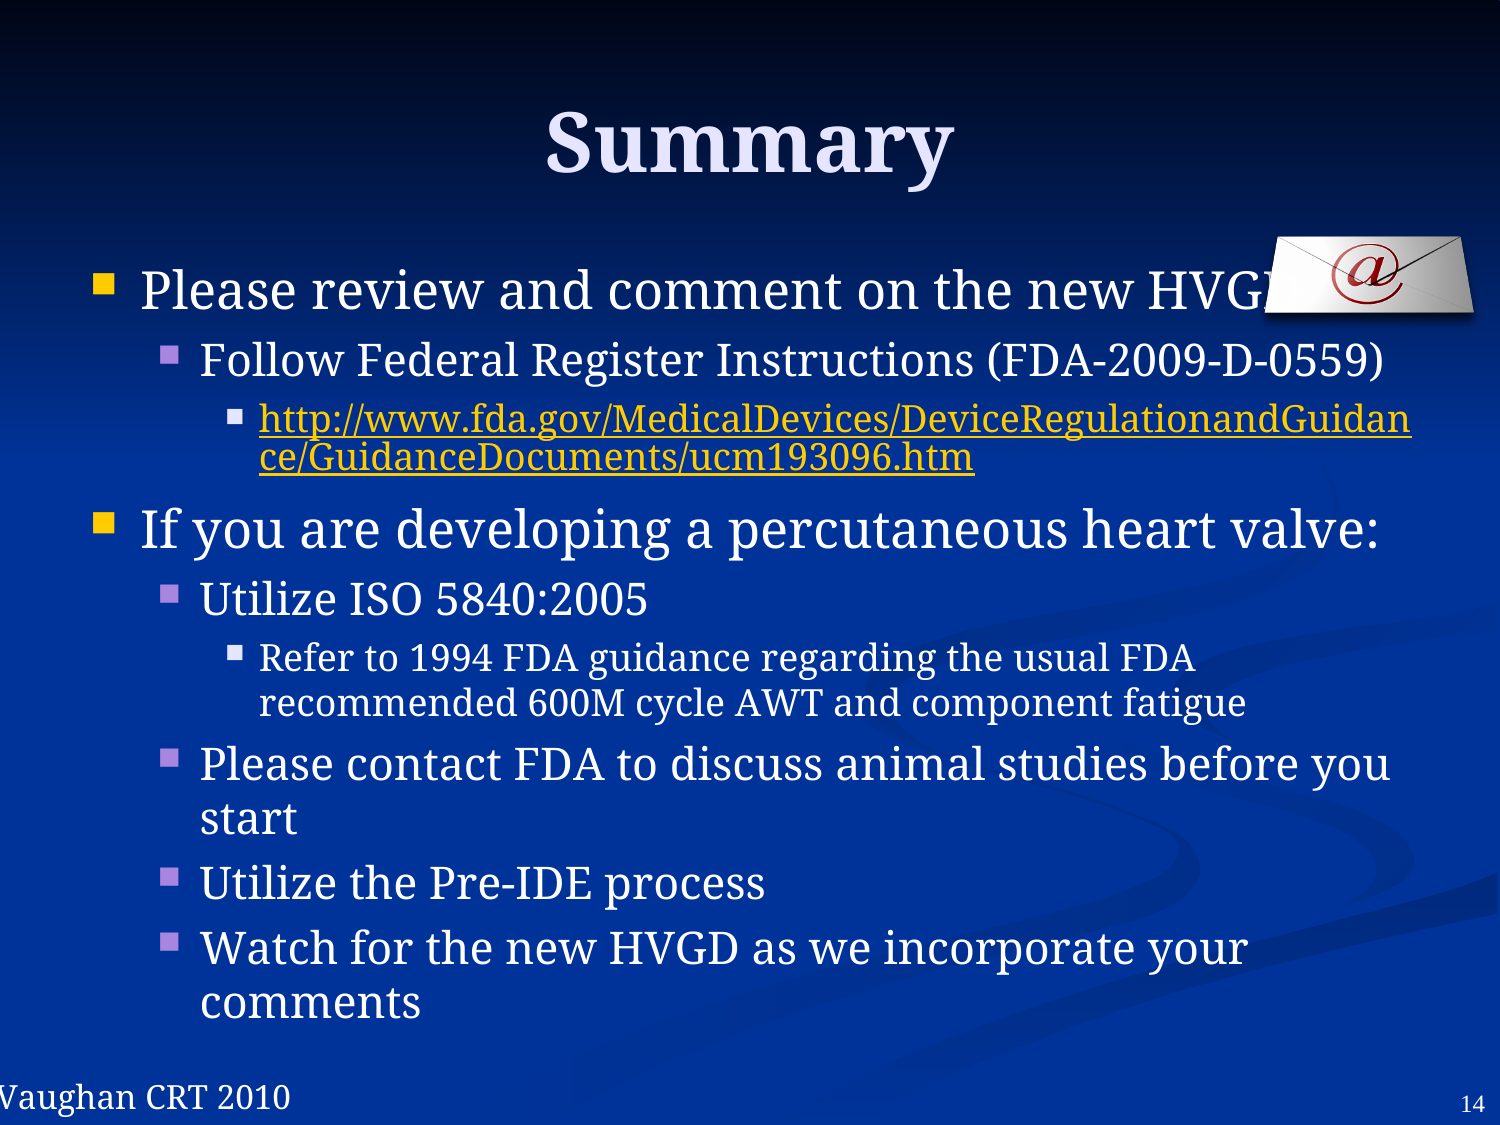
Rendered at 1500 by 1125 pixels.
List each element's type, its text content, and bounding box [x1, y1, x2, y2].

picture [1254, 233, 1484, 332]
title Summary [75, 45, 1425, 233]
slide_number 14 [1149, 1046, 1500, 1125]
list Please review and comment on the new HVGD Follow Federal Register Instructions (FDA-2009-D-0559) http://www.fda.gov/MedicalDevices/DeviceRegulationandGuidance/GuidanceDocuments/ucm193096.htm If you are developing a percutaneous heart valve: Utilize ISO 5840:2005 Refer to 1994 FDA guidance regarding the usual FDA recommended 600M cycle AWT and component fatigue Please contact FDA to discuss animal studies before you start Utilize the Pre-IDE process Watch for the new HVGD as we incorporate your comments [75, 249, 1438, 1088]
